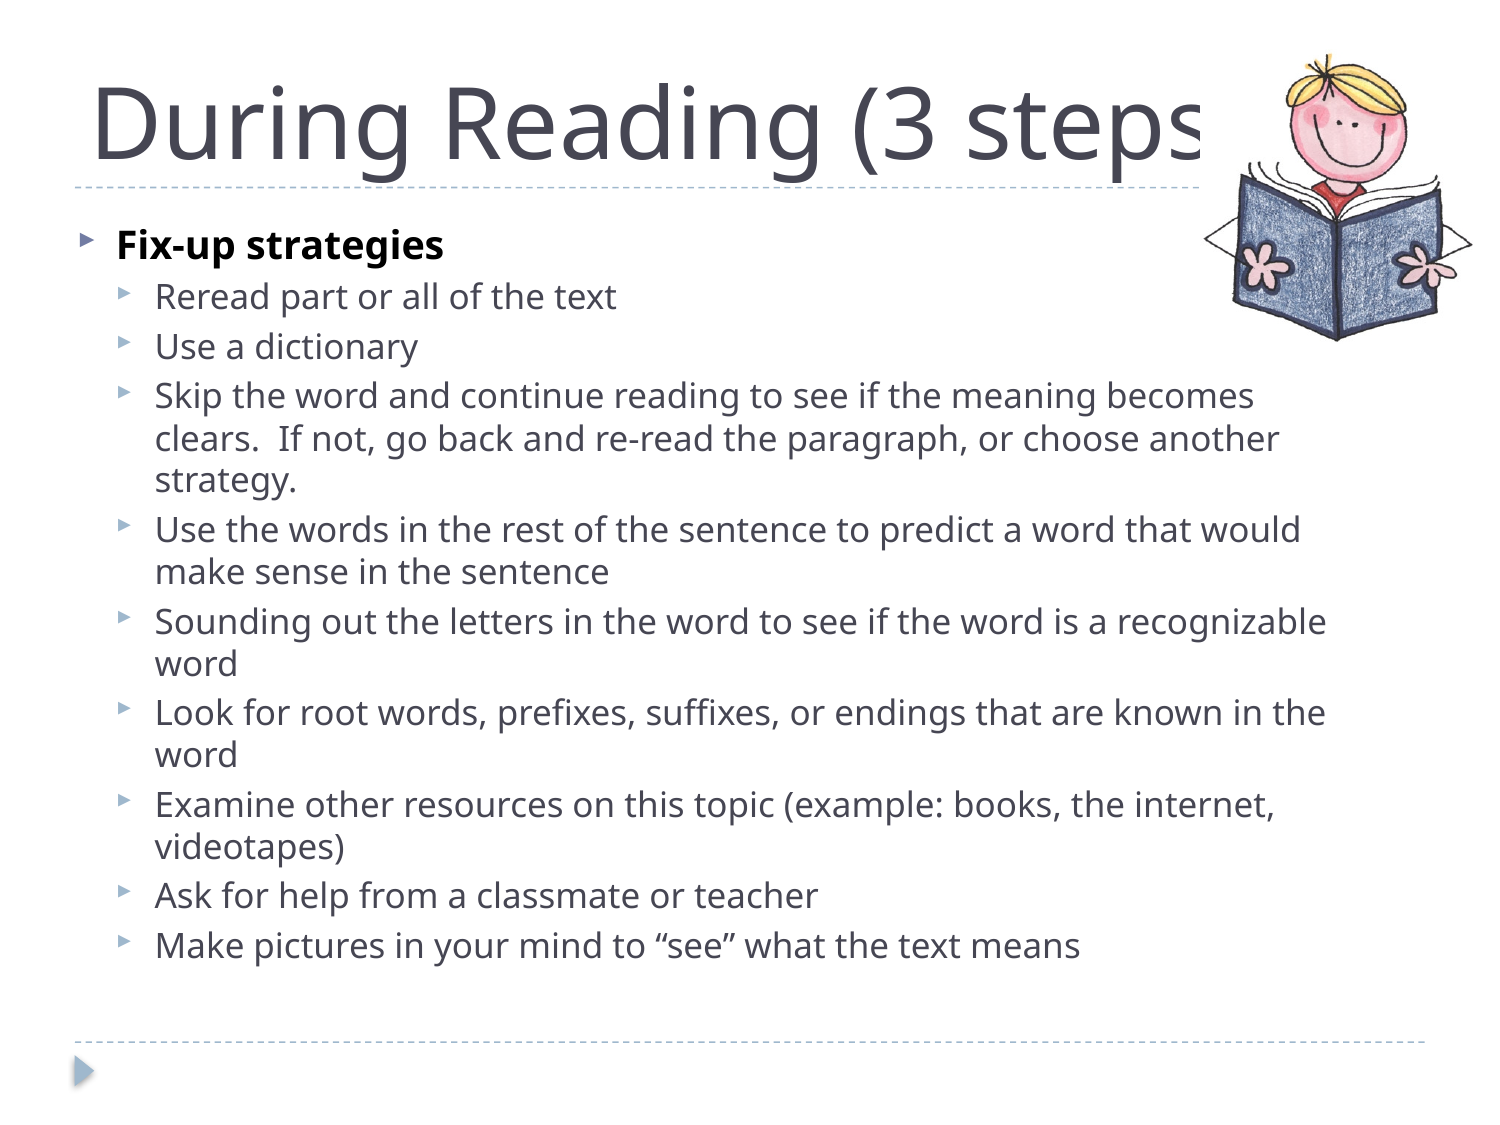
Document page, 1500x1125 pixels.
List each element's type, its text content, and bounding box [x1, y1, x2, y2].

list Fix-up strategies Reread part or all of the text Use a dictionary Skip the word and continue reading to see if the meaning becomes clears. If not, go back and re-read the paragraph, or choose another strategy. Use the words in the rest of the sentence to predict a word that would make sense in the sentence Sounding out the letters in the word to see if the word is a recognizable word Look for root words, prefixes, suffixes, or endings that are known in the word Examine other resources on this topic (example: books, the internet, videotapes) Ask for help from a classmate or teacher Make pictures in your mind to “see” what the text means [62, 212, 1350, 975]
title During Reading (3 steps) [75, 24, 1425, 188]
picture [1199, 49, 1476, 344]
